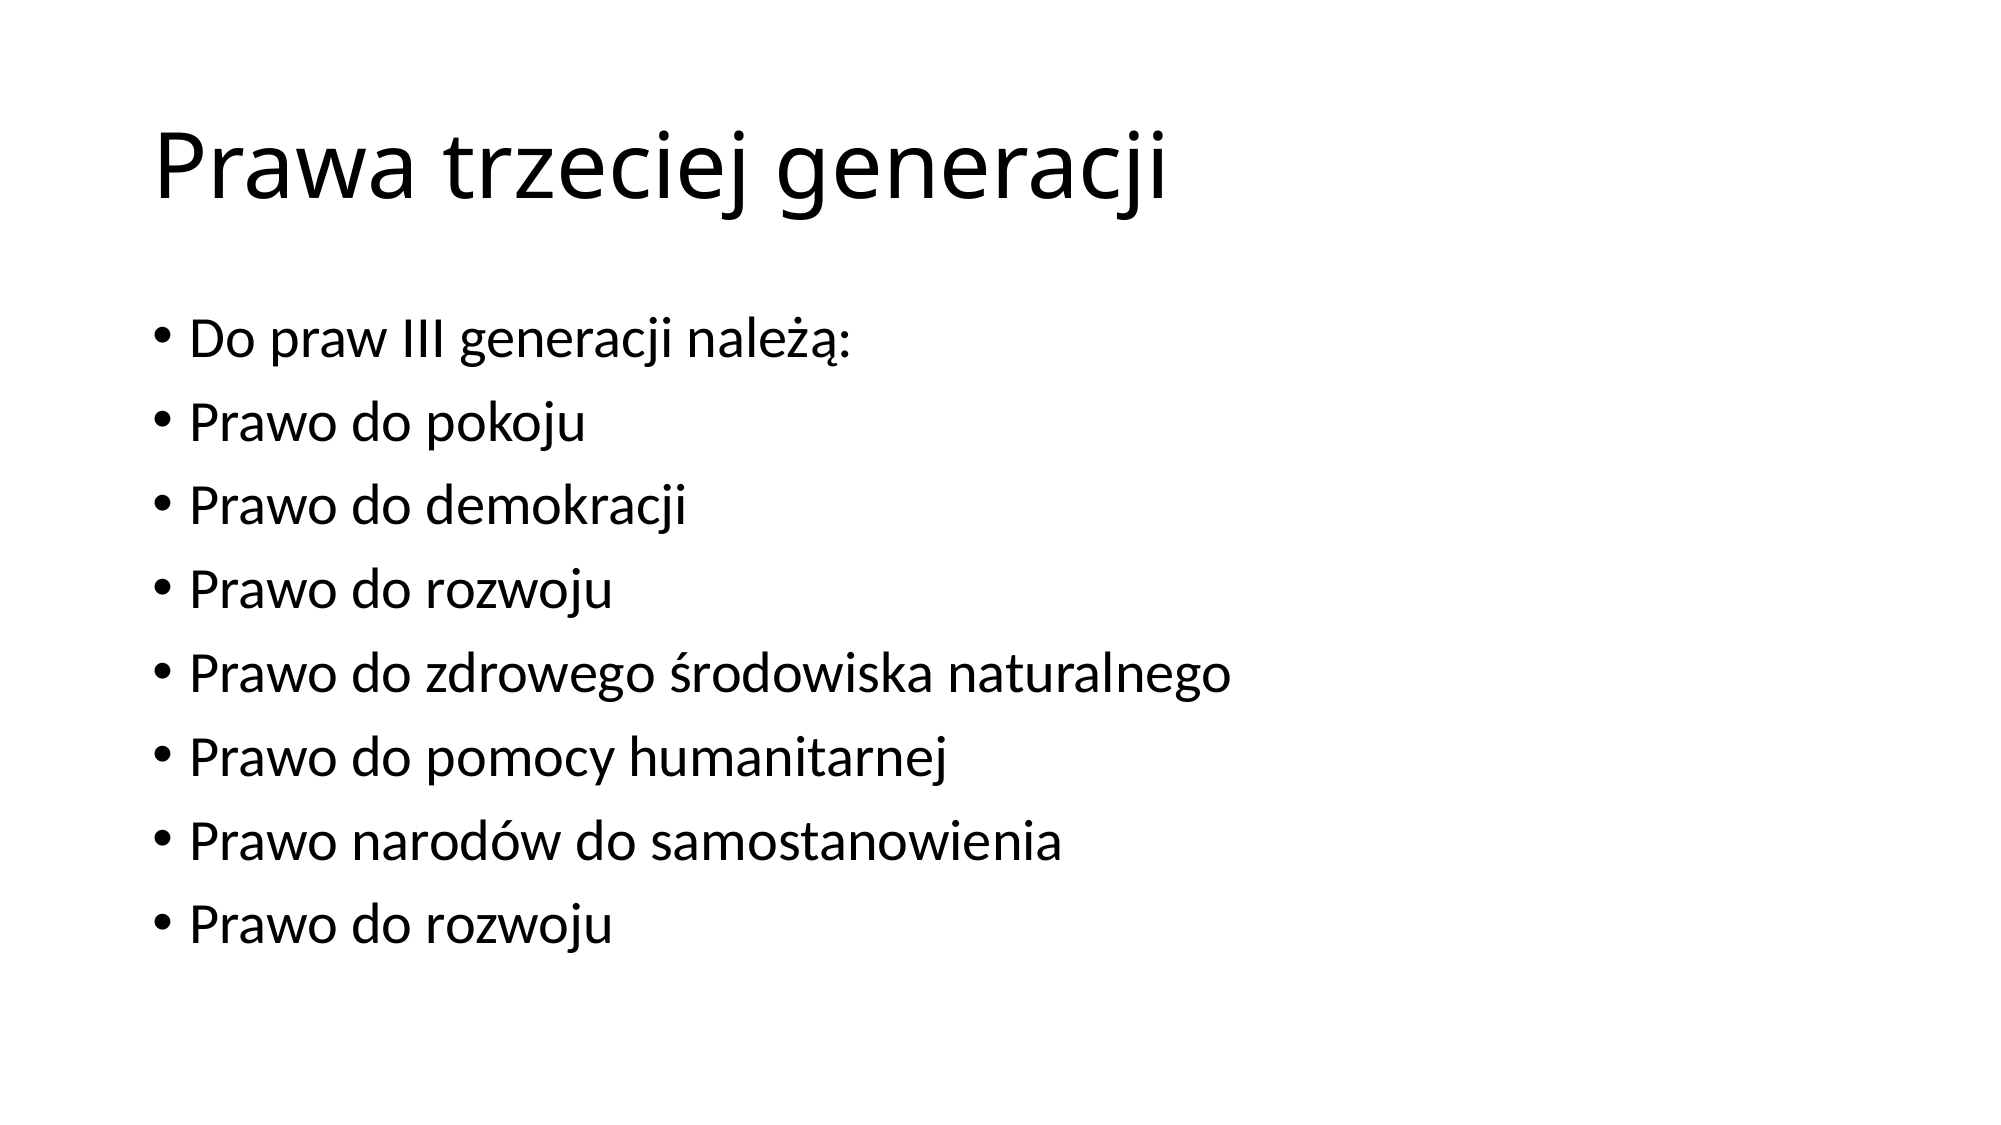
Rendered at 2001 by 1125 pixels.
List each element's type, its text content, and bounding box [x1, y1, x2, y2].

list Do praw III generacji należą: Prawo do pokoju Prawo do demokracji Prawo do rozwoju Prawo do zdrowego środowiska naturalnego Prawo do pomocy humanitarnej Prawo narodów do samostanowienia Prawo do rozwoju [137, 299, 1863, 1014]
title Prawa trzeciej generacji [137, 59, 1863, 278]
